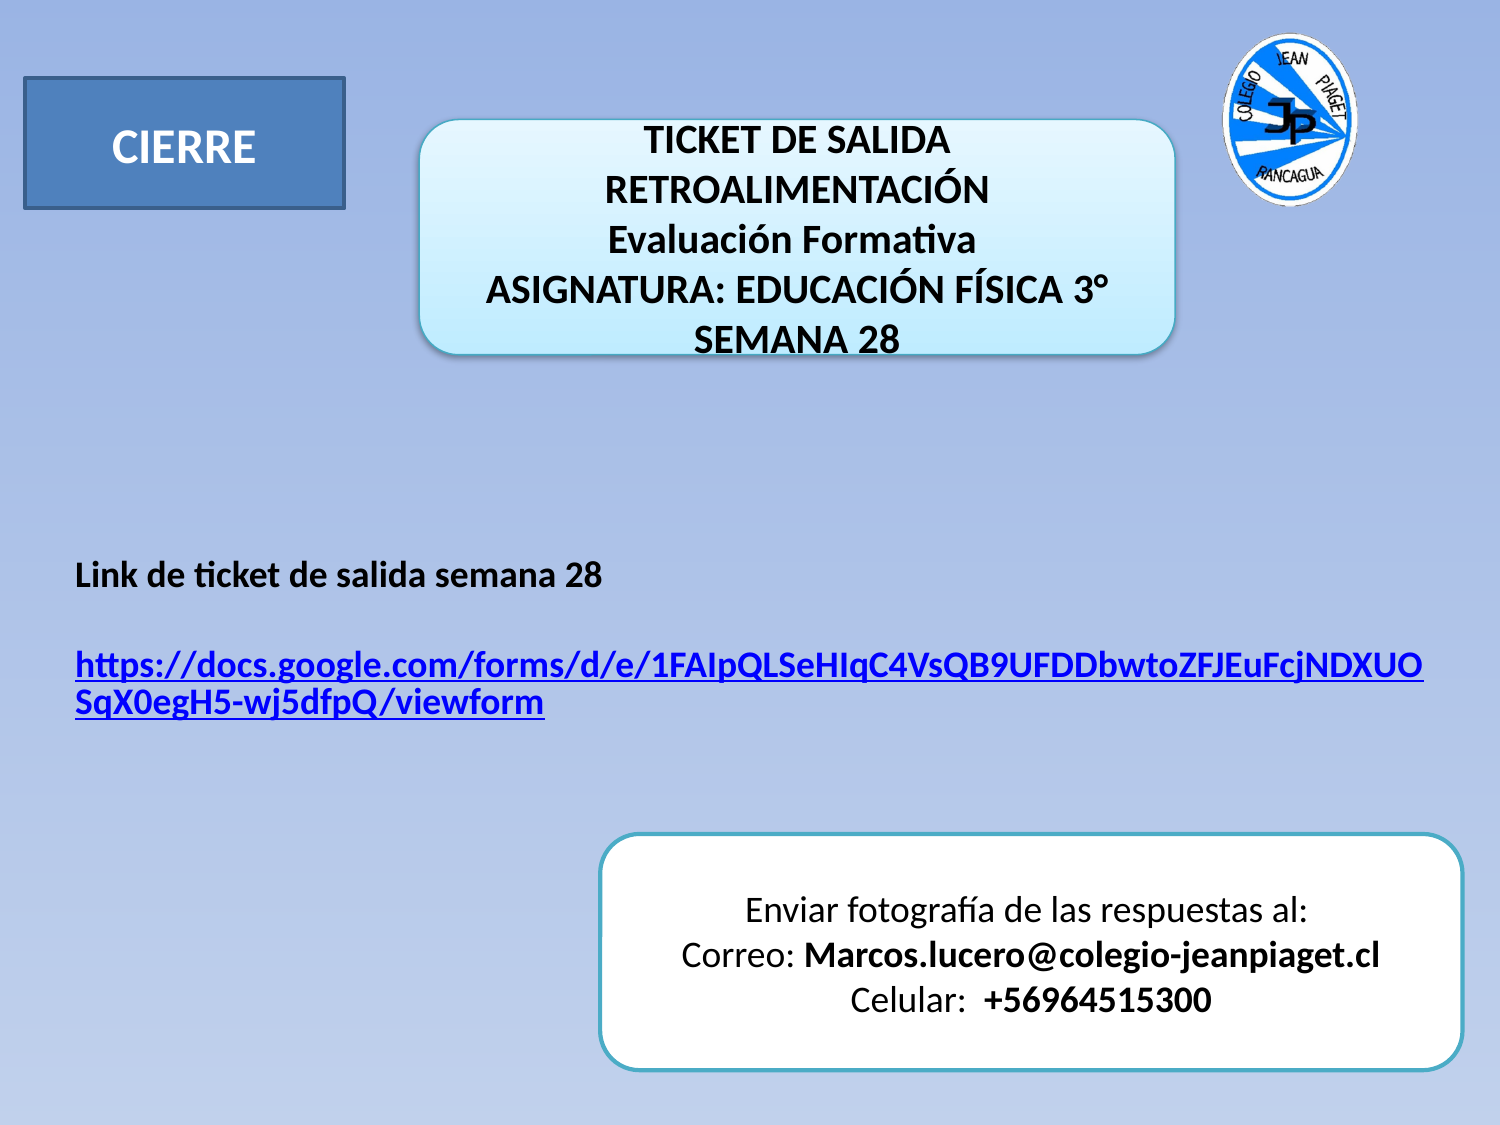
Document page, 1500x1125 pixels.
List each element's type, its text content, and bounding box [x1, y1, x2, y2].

text_box Enviar fotografía de las respuestas al: Correo: Marcos.lucero@colegio-jeanpiaget.cl Celular: +56964515300 [598, 831, 1465, 1073]
picture [1189, 30, 1397, 209]
text_box Link de ticket de salida semana 28 https://docs.google.com/forms/d/e/1FAIpQLSeHIqC4VsQB9UFDDbwtoZFJEuFcjNDXUOSqX0egH5-wj5dfpQ/viewform [60, 542, 1440, 738]
text_box TICKET DE SALIDA RETROALIMENTACIÓN Evaluación Formativa ASIGNATURA: EDUCACIÓN FÍSICA 3° SEMANA 28 [418, 118, 1176, 356]
text_box CIERRE [23, 76, 346, 210]
